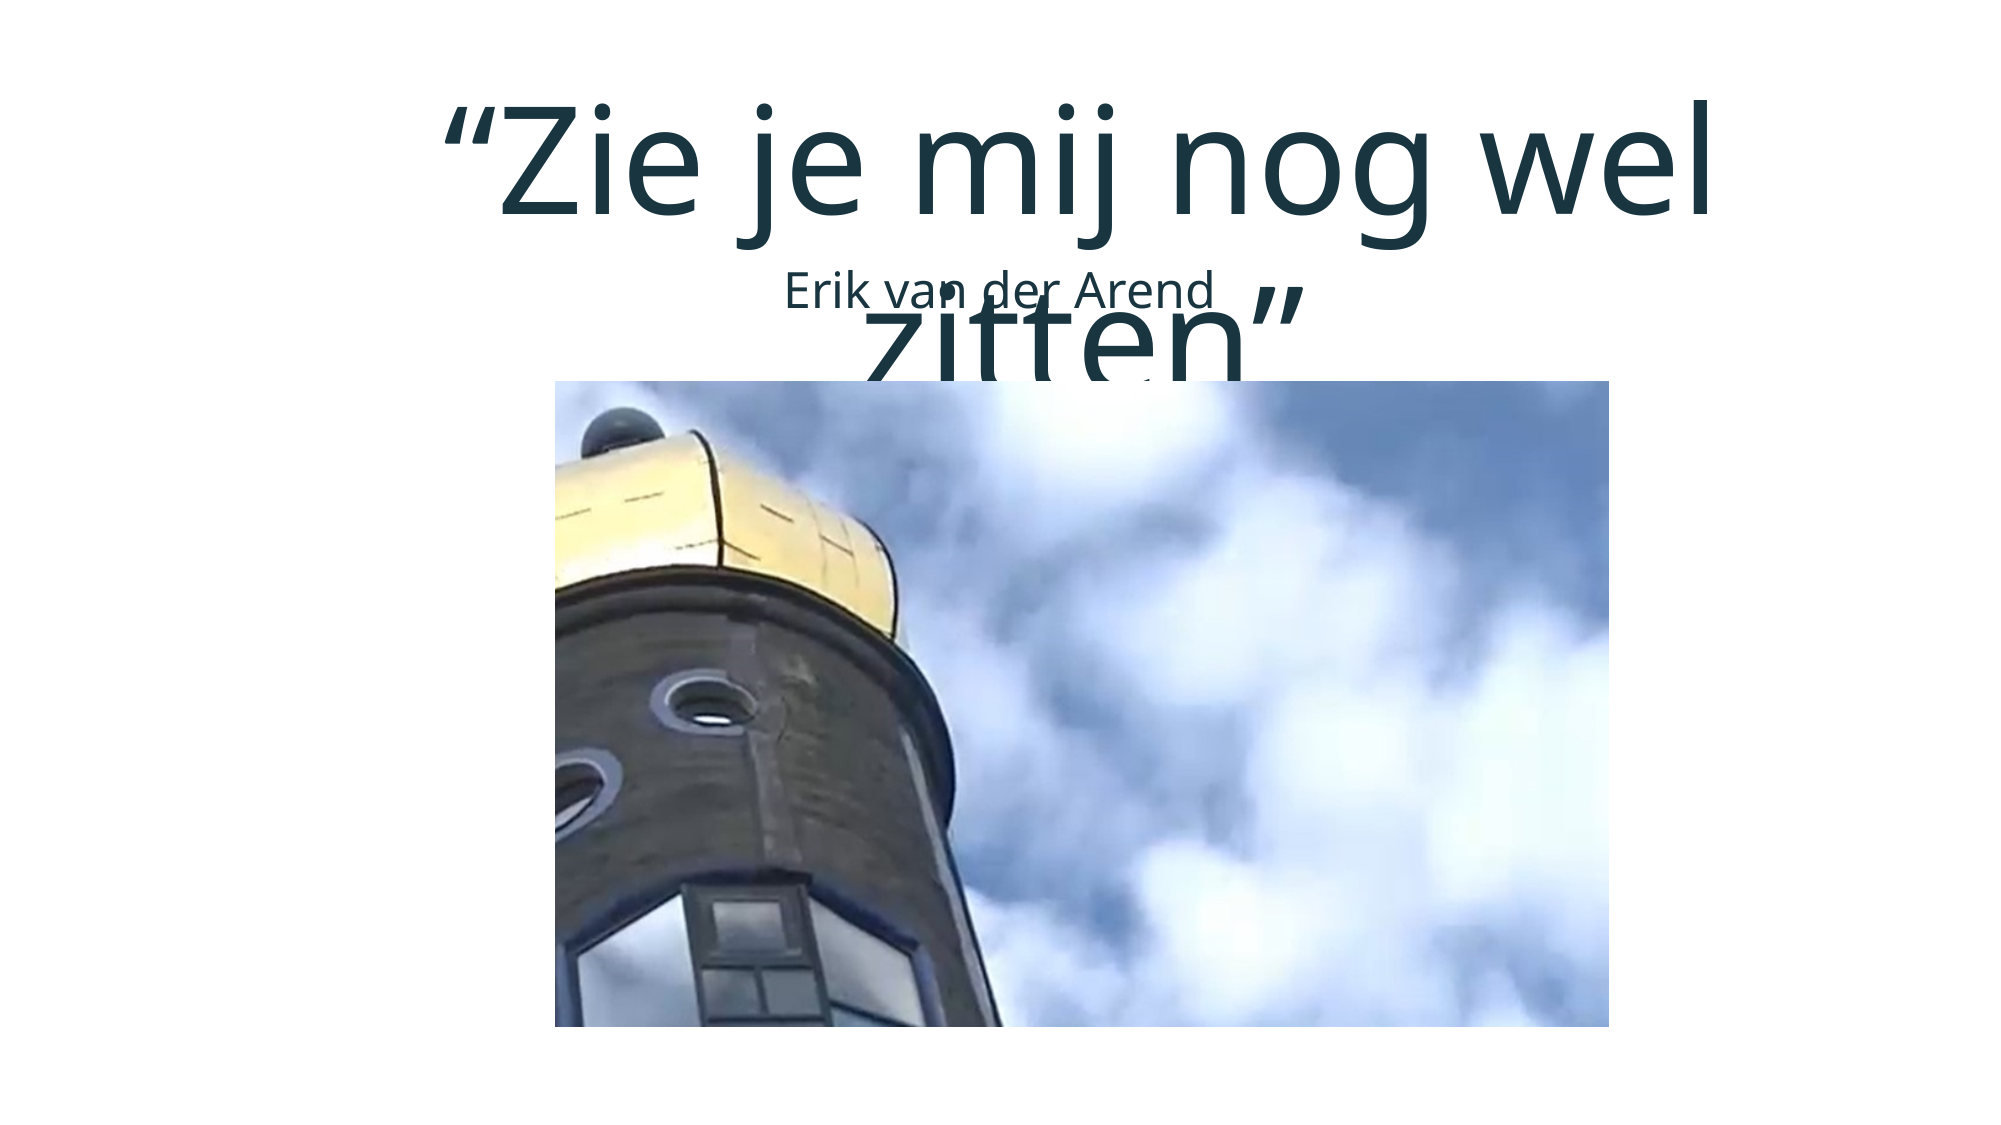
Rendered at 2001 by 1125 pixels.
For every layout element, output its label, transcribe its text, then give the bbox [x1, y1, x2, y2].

text_box “Zie je mij nog wel zitten” [428, 56, 1736, 432]
picture [555, 381, 1609, 1027]
text_box Erik van der Arend [428, 250, 1572, 326]
